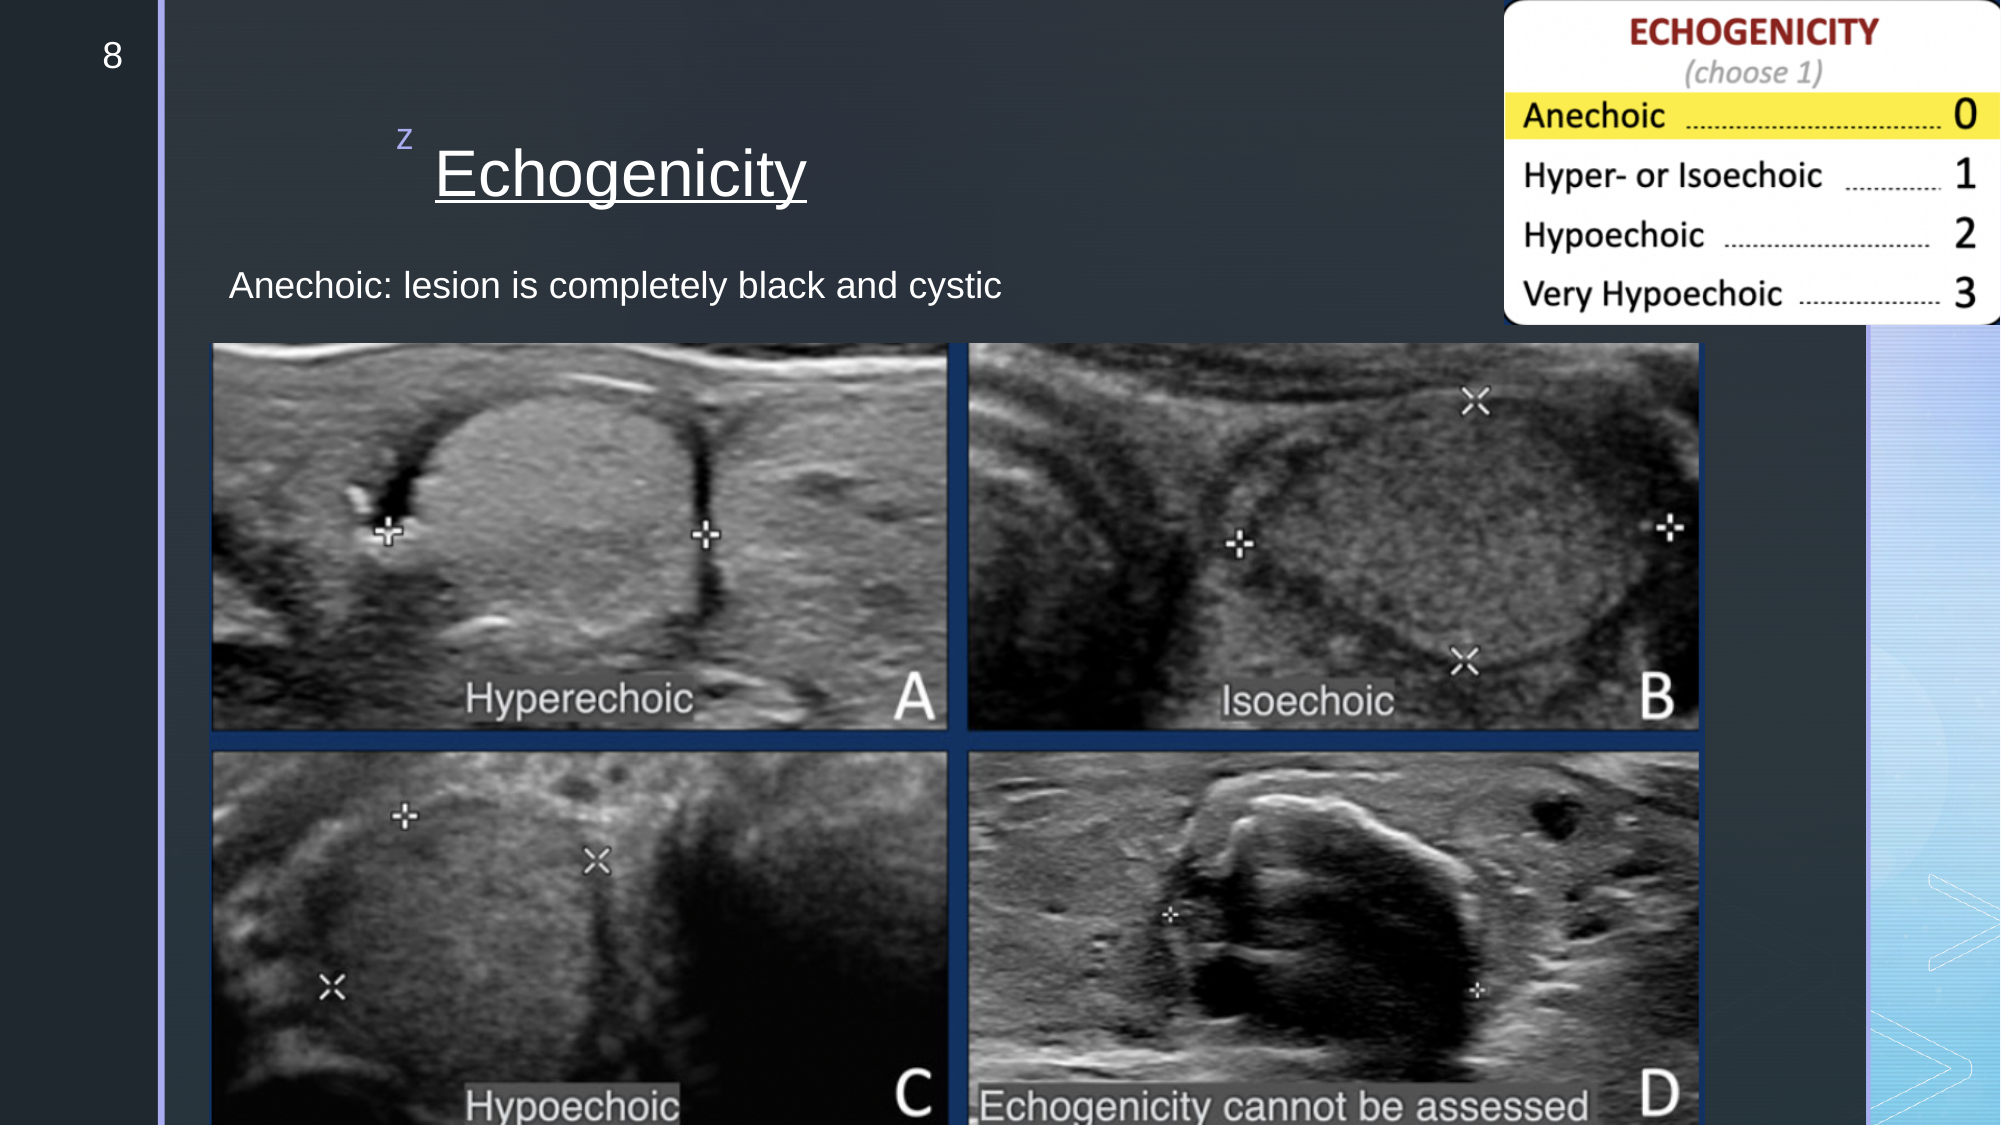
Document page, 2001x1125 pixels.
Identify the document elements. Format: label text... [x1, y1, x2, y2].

picture [209, 343, 1705, 1125]
title Echogenicity [406, 131, 836, 236]
slide_number 8 [25, 26, 131, 80]
text_box Anechoic: lesion is completely black and cystic [214, 253, 1029, 314]
picture [1503, 0, 2001, 1125]
